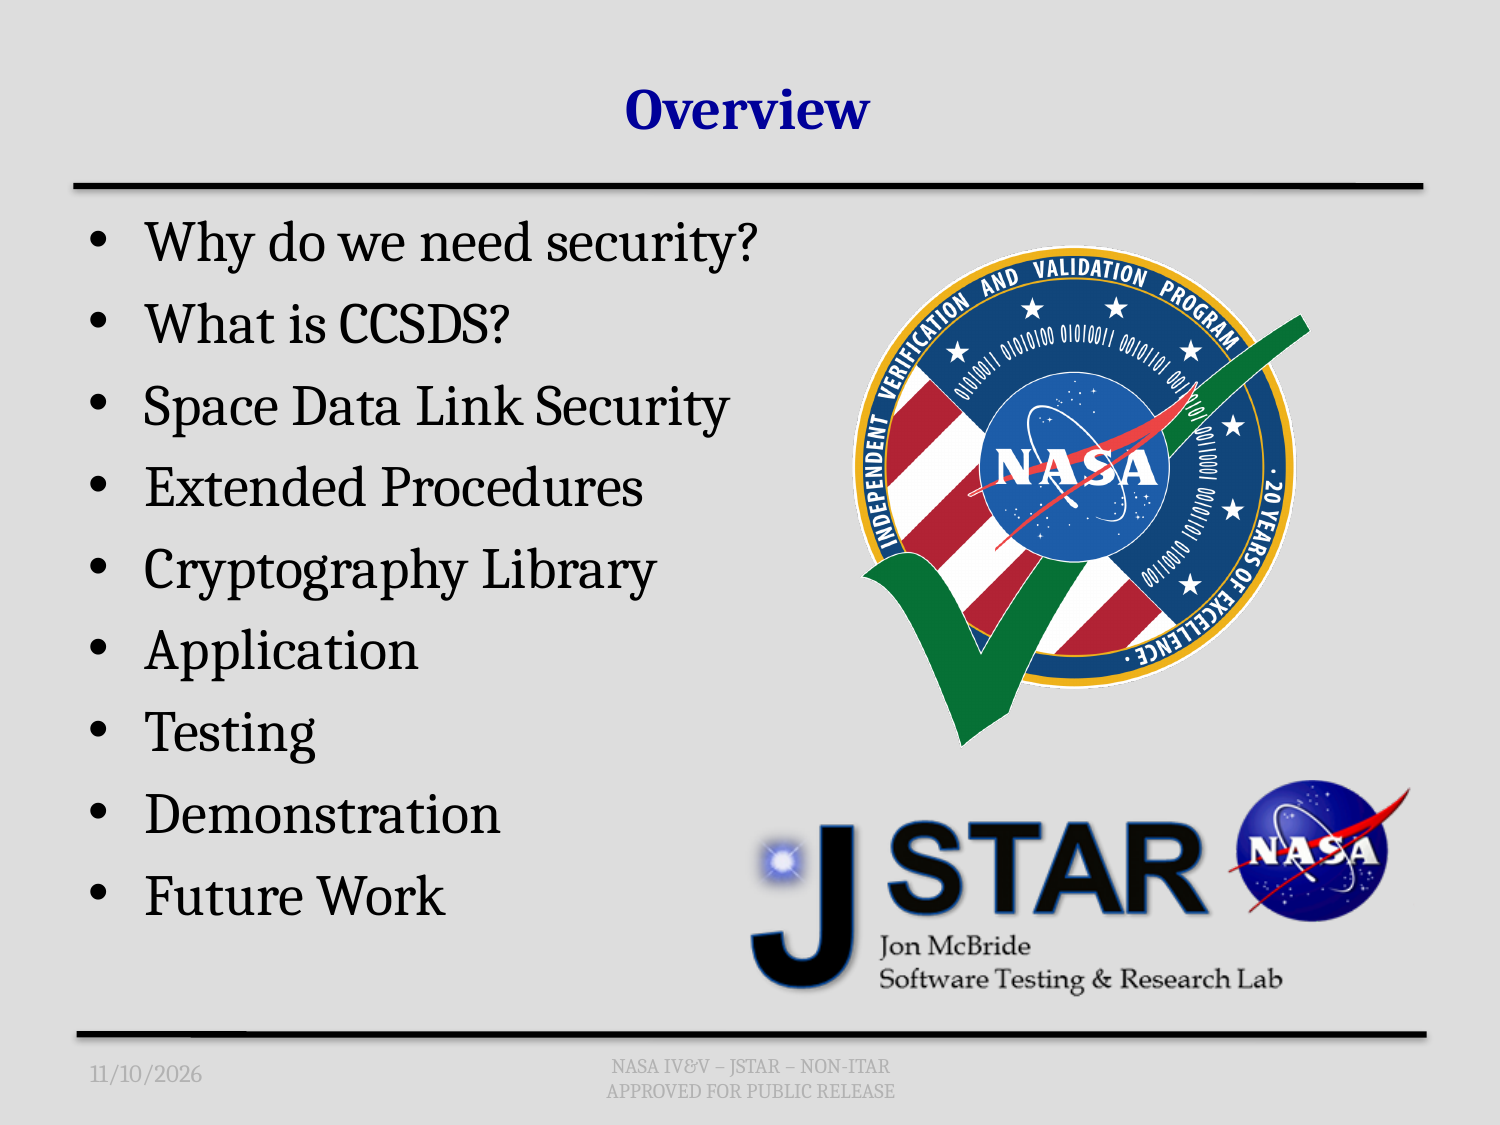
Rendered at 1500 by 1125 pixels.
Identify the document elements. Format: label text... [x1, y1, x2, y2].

footer NASA IV&V – JSTAR – NON-ITAR APPROVED FOR PUBLIC RELEASE [498, 1047, 1004, 1108]
picture [847, 239, 1314, 752]
title Overview [73, 45, 1424, 168]
list Why do we need security? What is CCSDS? Space Data Link Security Extended Procedures Cryptography Library Application Testing Demonstration Future Work [73, 195, 1424, 1020]
picture [745, 780, 1416, 998]
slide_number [75, 1042, 425, 1103]
